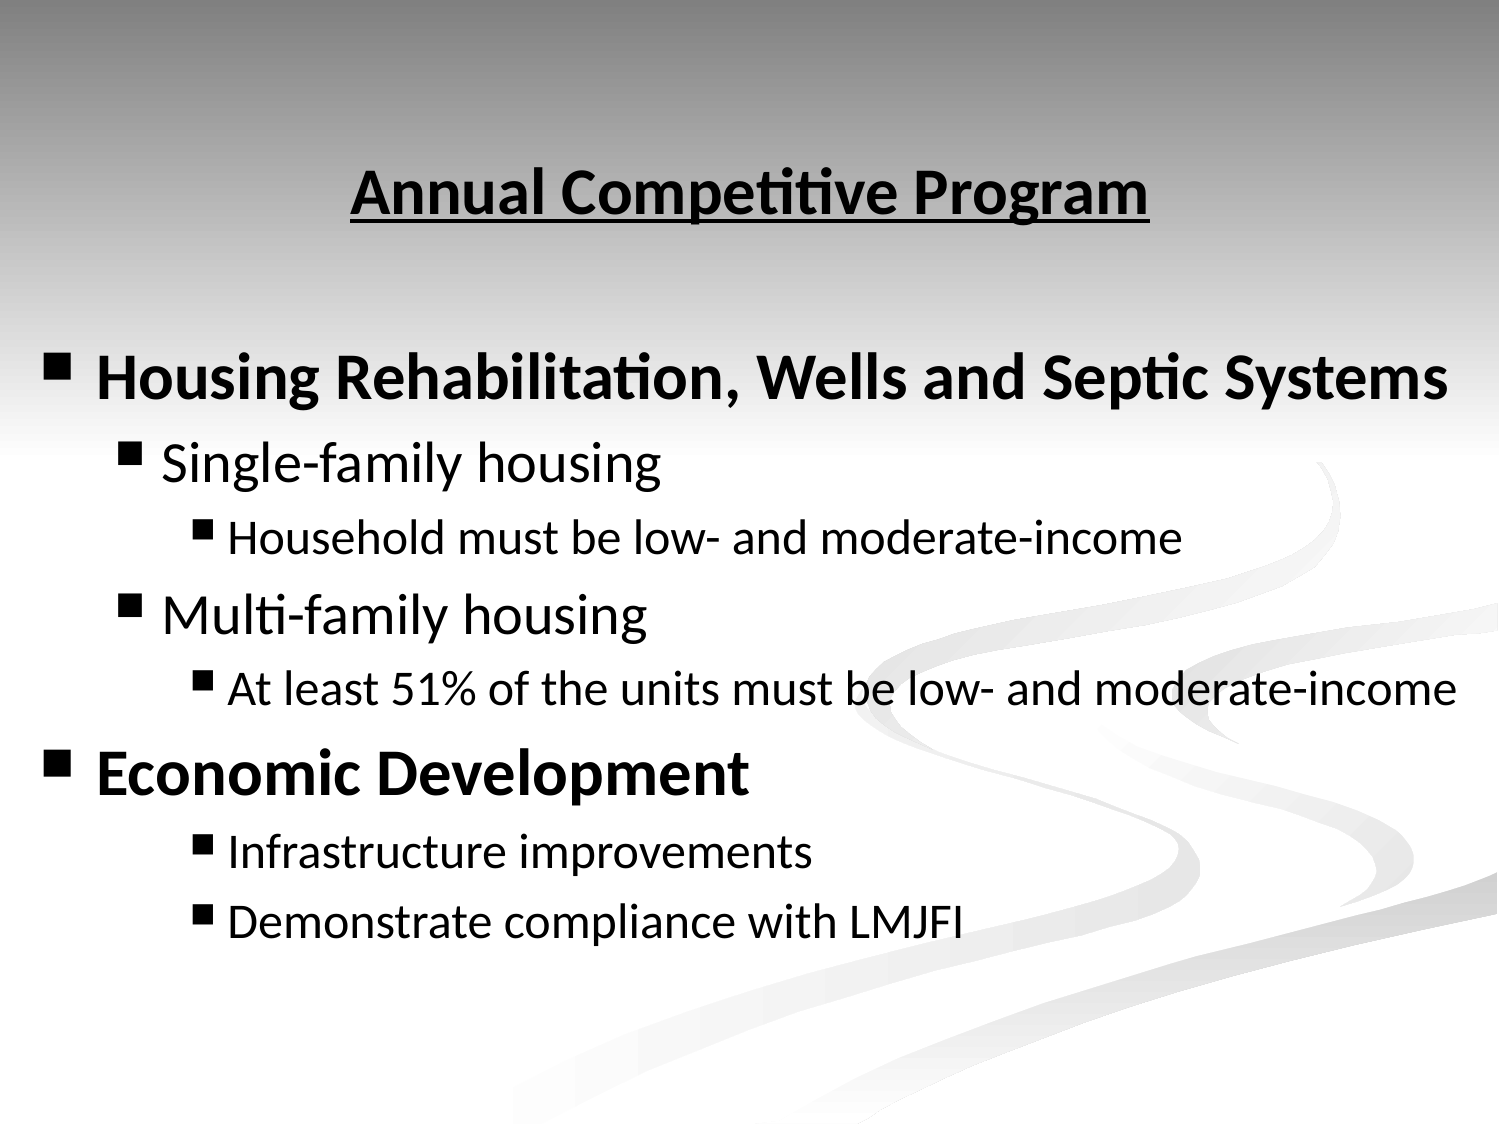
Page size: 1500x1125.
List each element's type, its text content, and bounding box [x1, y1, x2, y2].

list Housing Rehabilitation, Wells and Septic Systems Single-family housing Household must be low- and moderate-income Multi-family housing At least 51% of the units must be low- and moderate-income Economic Development Infrastructure improvements Demonstrate compliance with LMJFI [24, 324, 1500, 1063]
title Annual Competitive Program [74, 87, 1426, 288]
